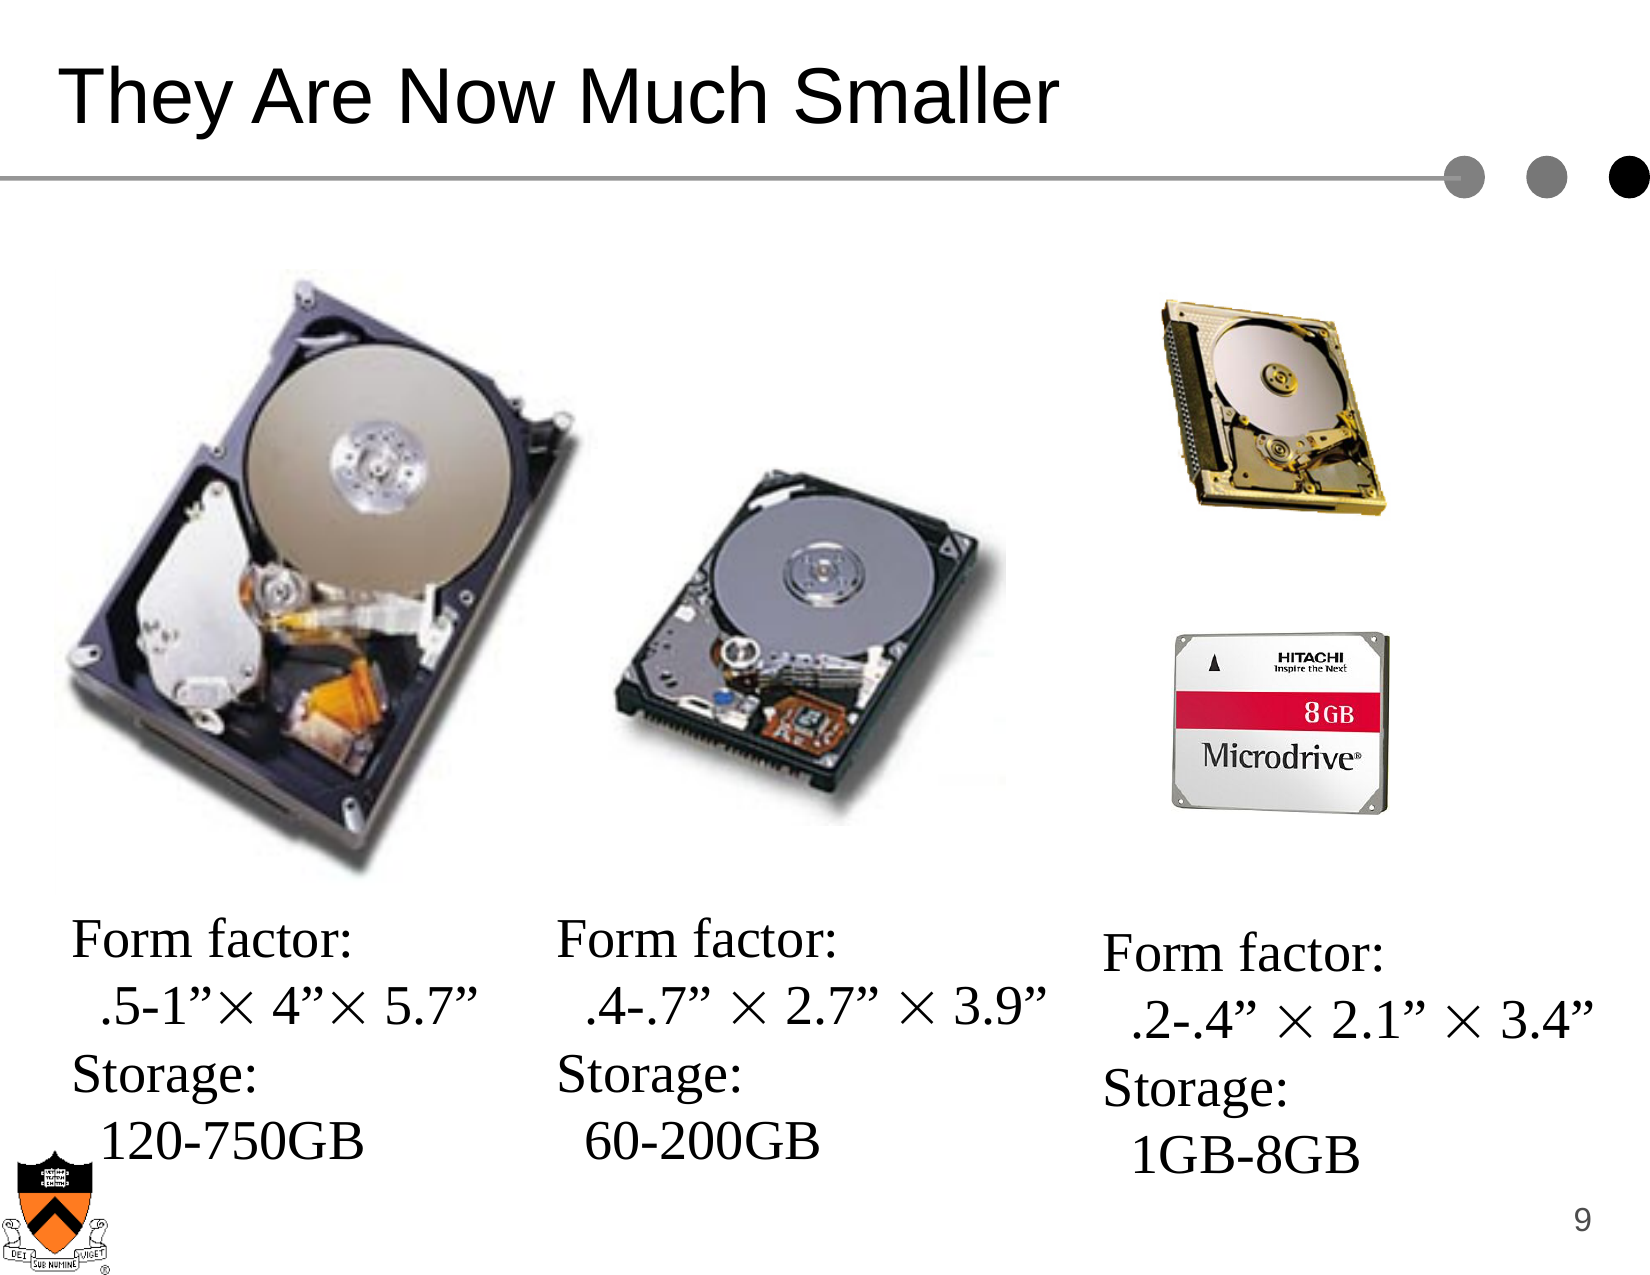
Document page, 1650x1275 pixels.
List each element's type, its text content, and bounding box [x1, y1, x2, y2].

picture [0, 1147, 110, 1275]
text_box Form factor: .5-1” 4” 5.7” Storage: 120-750GB [54, 903, 497, 1180]
text_box Form factor: .2-.4”  2.1”  3.4” Storage: 1GB-8GB [1086, 906, 1613, 1194]
slide_number 9 [1374, 1194, 1610, 1275]
picture [54, 269, 1007, 896]
text_box Form factor: .4-.7”  2.7”  3.9” Storage: 60-200GB [539, 892, 1066, 1180]
picture [1140, 283, 1396, 540]
title They Are Now Much Smaller [40, 0, 1541, 185]
picture [1171, 630, 1391, 815]
